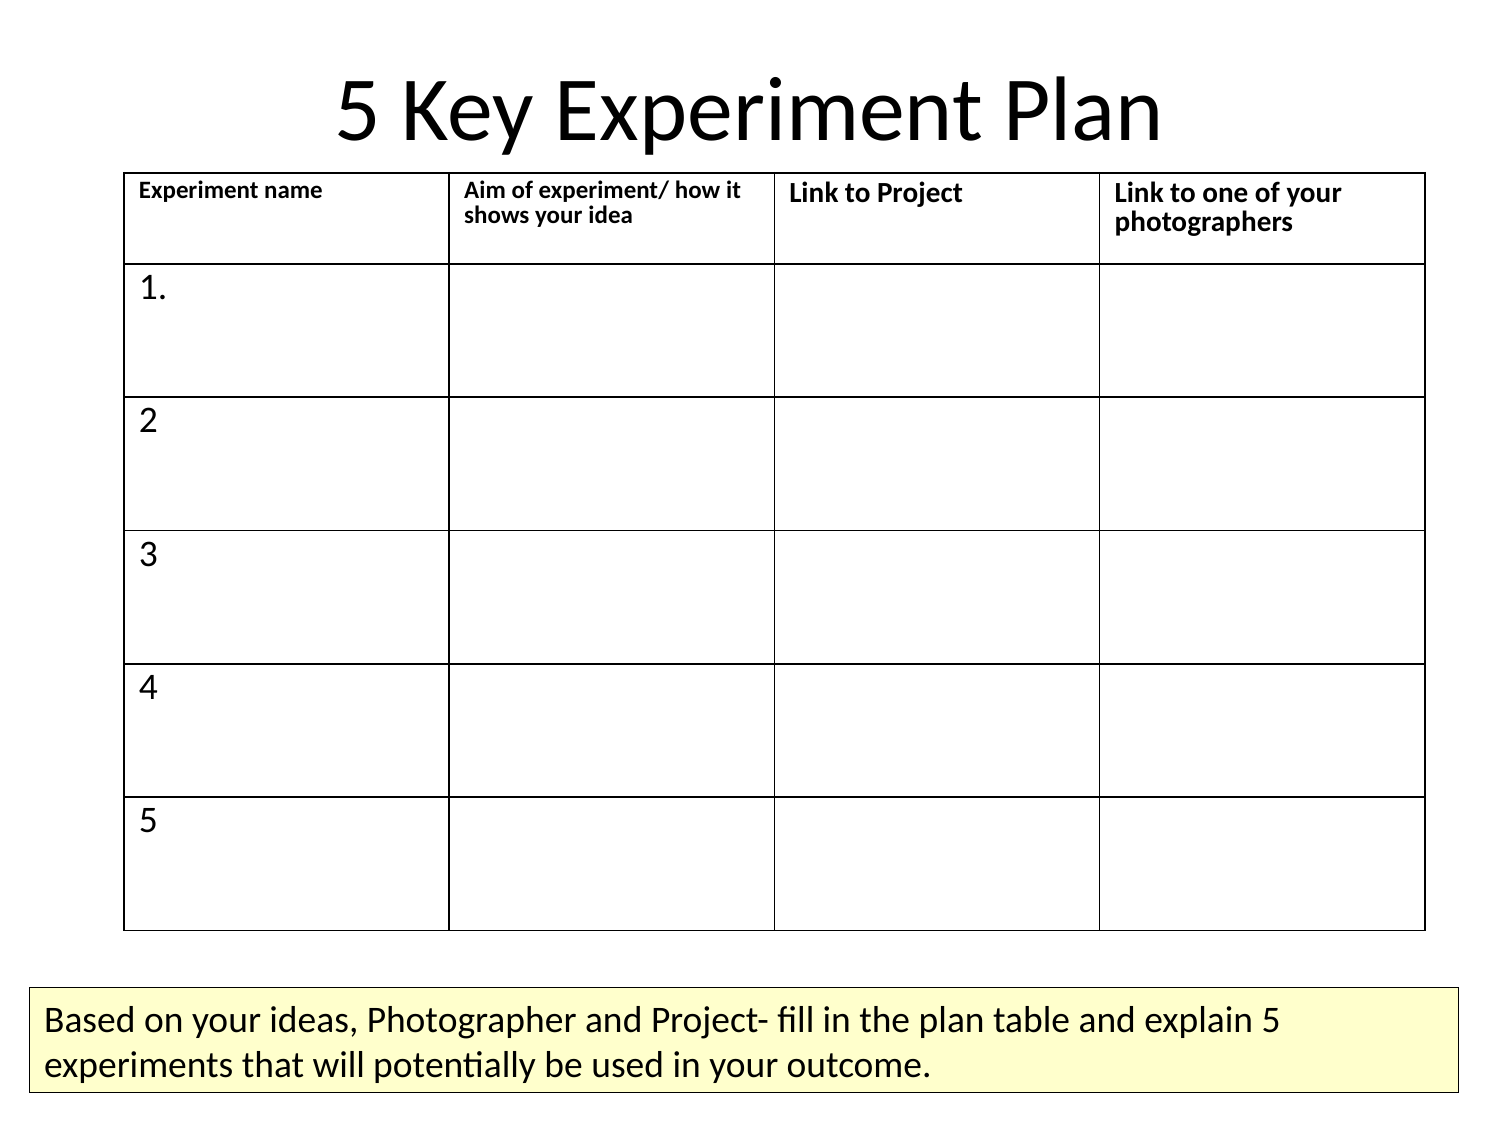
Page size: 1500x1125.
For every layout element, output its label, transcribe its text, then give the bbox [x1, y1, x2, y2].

text_box Based on your ideas, Photographer and Project- fill in the plan table and explain 5 experiments that will potentially be used in your outcome. [29, 987, 1459, 1093]
table_cell 1. [125, 265, 448, 396]
title 5 Key Experiment Plan [75, 9, 1425, 198]
table_cell [450, 398, 774, 530]
table_header Experiment name [125, 174, 448, 263]
table_cell [450, 531, 774, 663]
table_cell [1100, 665, 1424, 796]
table_cell [450, 665, 774, 796]
table_header Link to one of your photographers [1100, 174, 1424, 263]
table_cell [775, 531, 1099, 663]
table_cell [775, 665, 1099, 796]
table_header Aim of experiment/ how it shows your idea [450, 174, 774, 263]
table_cell [1100, 265, 1424, 396]
table_cell [1100, 398, 1424, 530]
table_cell 5 [125, 798, 448, 930]
table_cell [1100, 531, 1424, 663]
table_cell 4 [125, 665, 448, 796]
table_cell [775, 398, 1099, 530]
table_cell [1100, 798, 1424, 930]
table_header Link to Project [775, 174, 1099, 263]
table_cell [450, 798, 774, 930]
table_cell [450, 265, 774, 396]
table_cell [775, 265, 1099, 396]
table_cell [775, 798, 1099, 930]
table_cell 2 [125, 398, 448, 530]
table_cell 3 [125, 531, 448, 663]
